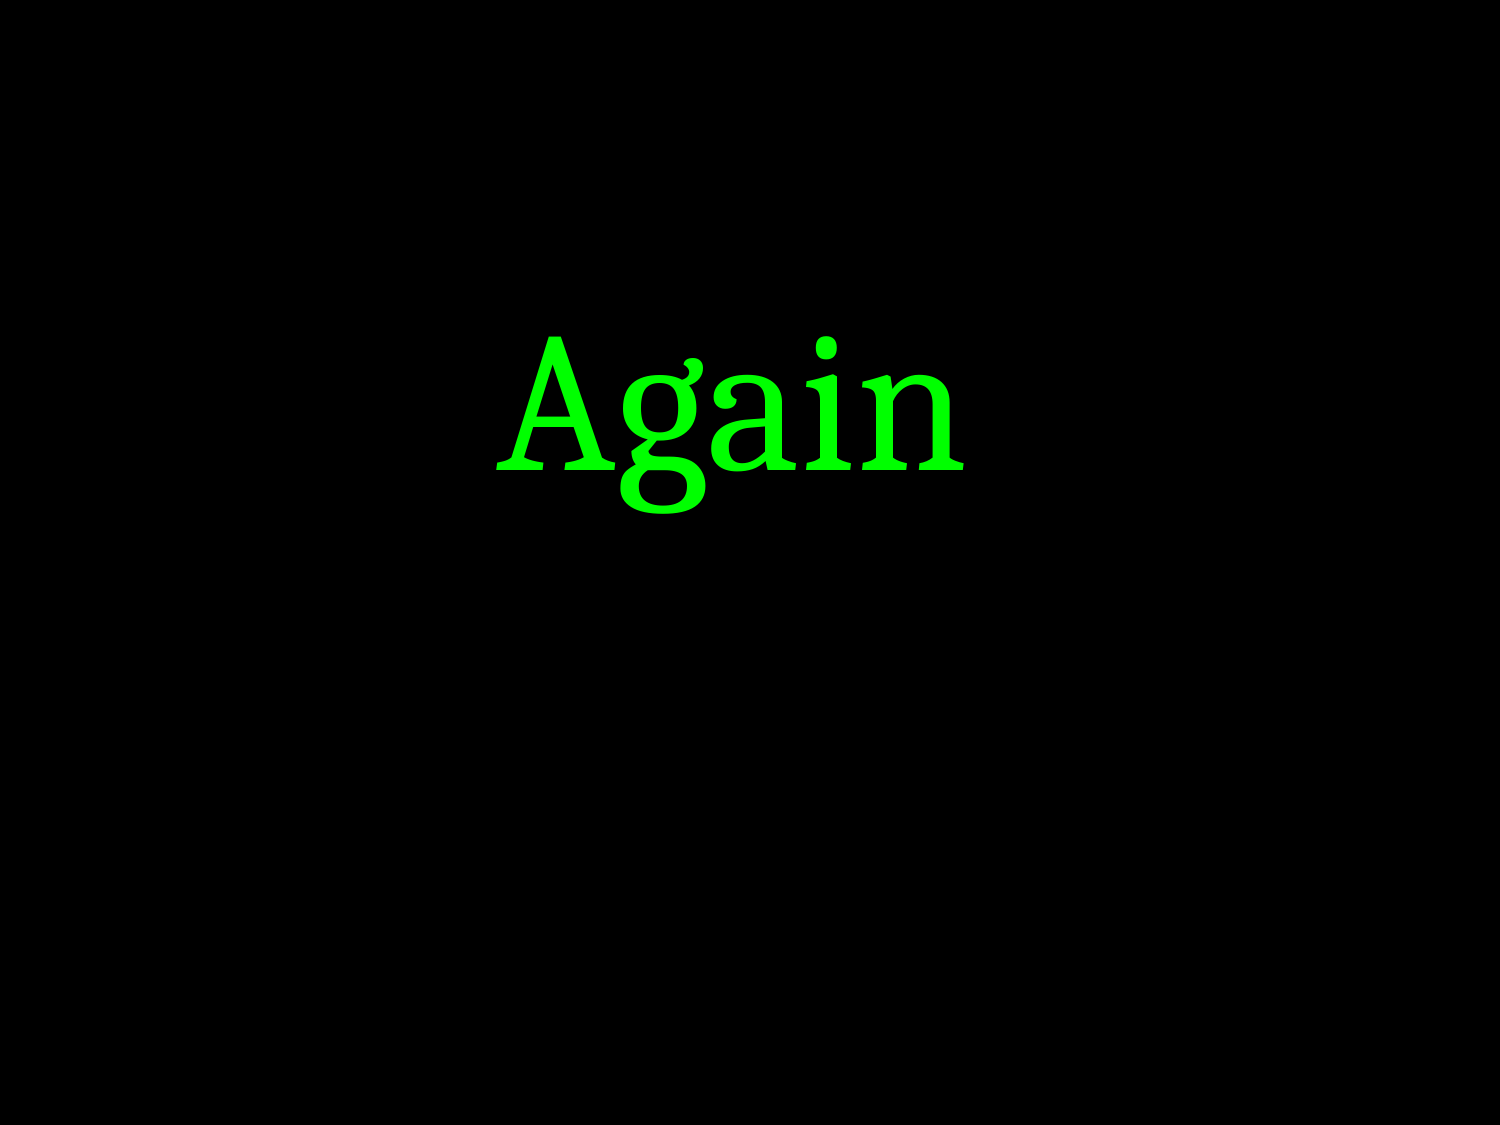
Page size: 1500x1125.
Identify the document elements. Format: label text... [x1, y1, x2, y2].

list Again [75, 262, 1425, 1005]
